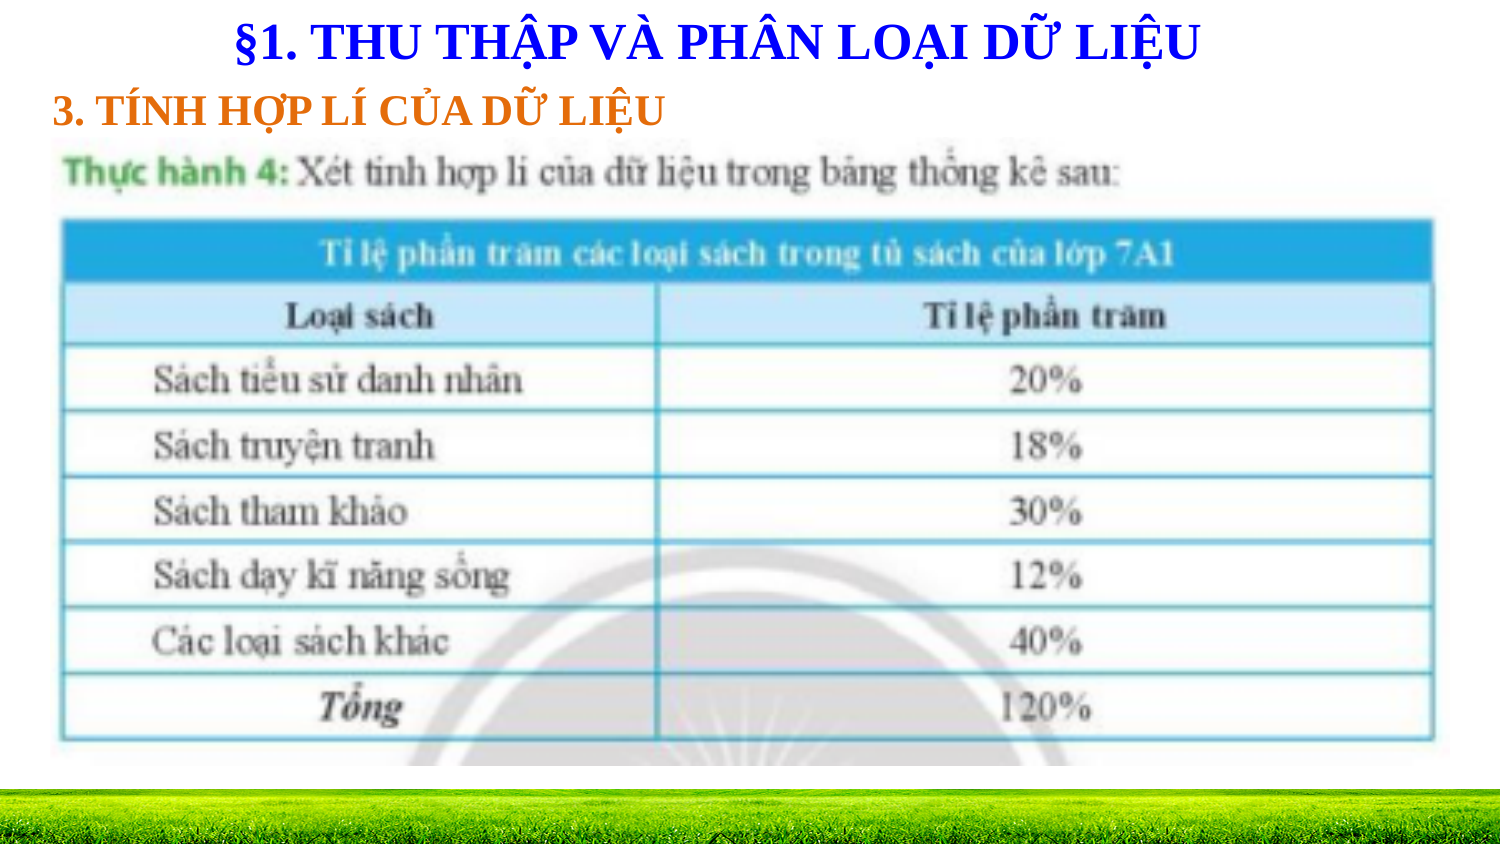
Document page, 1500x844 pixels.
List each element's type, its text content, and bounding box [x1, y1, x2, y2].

text_box 3. TÍNH HỢP LÍ CỦA DỮ LIỆU [37, 74, 1125, 142]
text_box §1. THU THẬP VÀ PHÂN LOẠI DỮ LIỆU [170, 0, 1267, 78]
picture [49, 136, 1451, 766]
picture [0, 788, 1500, 844]
